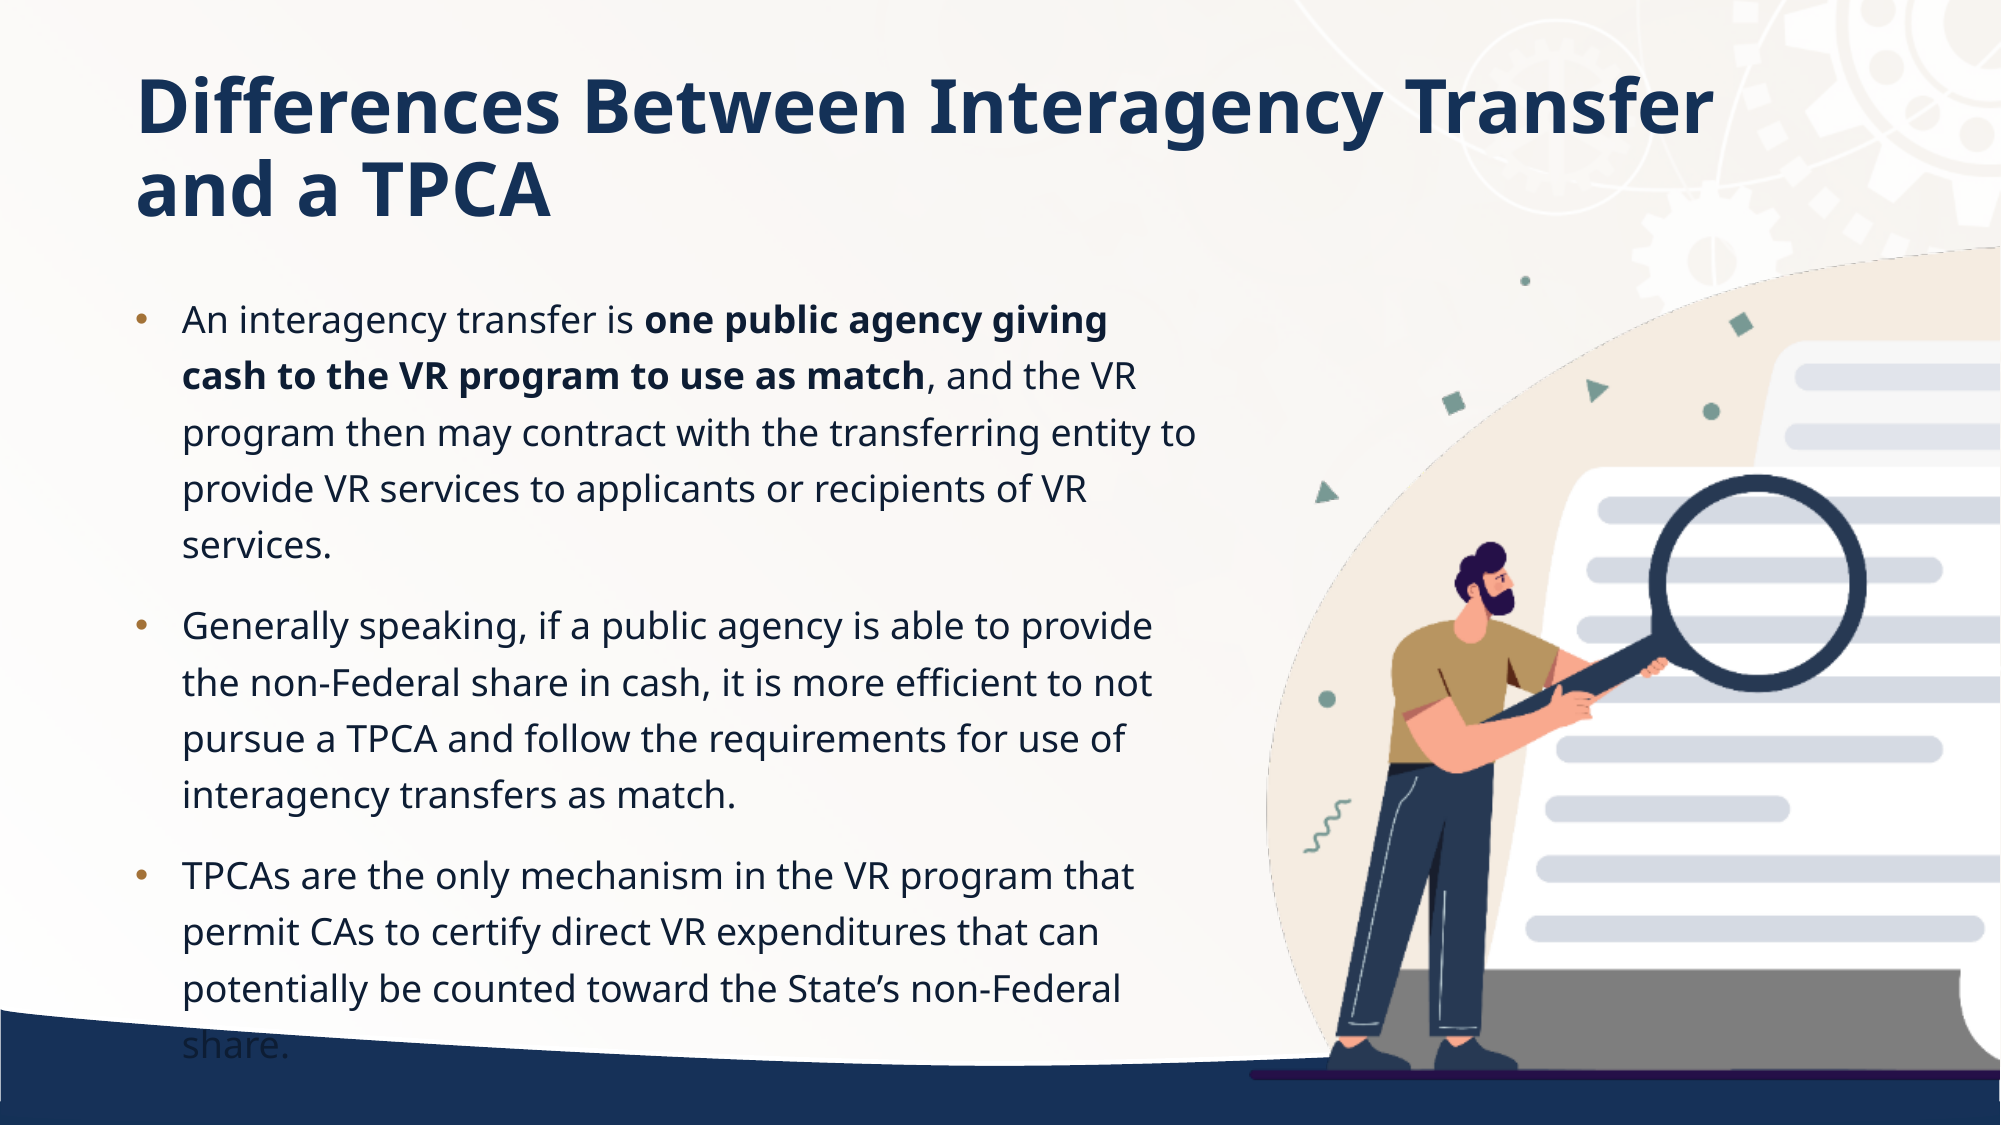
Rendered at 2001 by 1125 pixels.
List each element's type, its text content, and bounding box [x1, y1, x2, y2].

list An interagency transfer is one public agency giving cash to the VR program to use as match, and the VR program then may contract with the transferring entity to provide VR services to applicants or recipients of VR services. Generally speaking, if a public agency is able to provide the non-Federal share in cash, it is more efficient to not pursue a TPCA and follow the requirements for use of interagency transfers as match. TPCAs are the only mechanism in the VR program that permit CAs to certify direct VR expenditures that can potentially be counted toward the State’s non-Federal share. [120, 277, 1218, 969]
picture [1242, 242, 2000, 1125]
title Differences Between Interagency Transfer and a TPCA [120, 60, 1891, 243]
